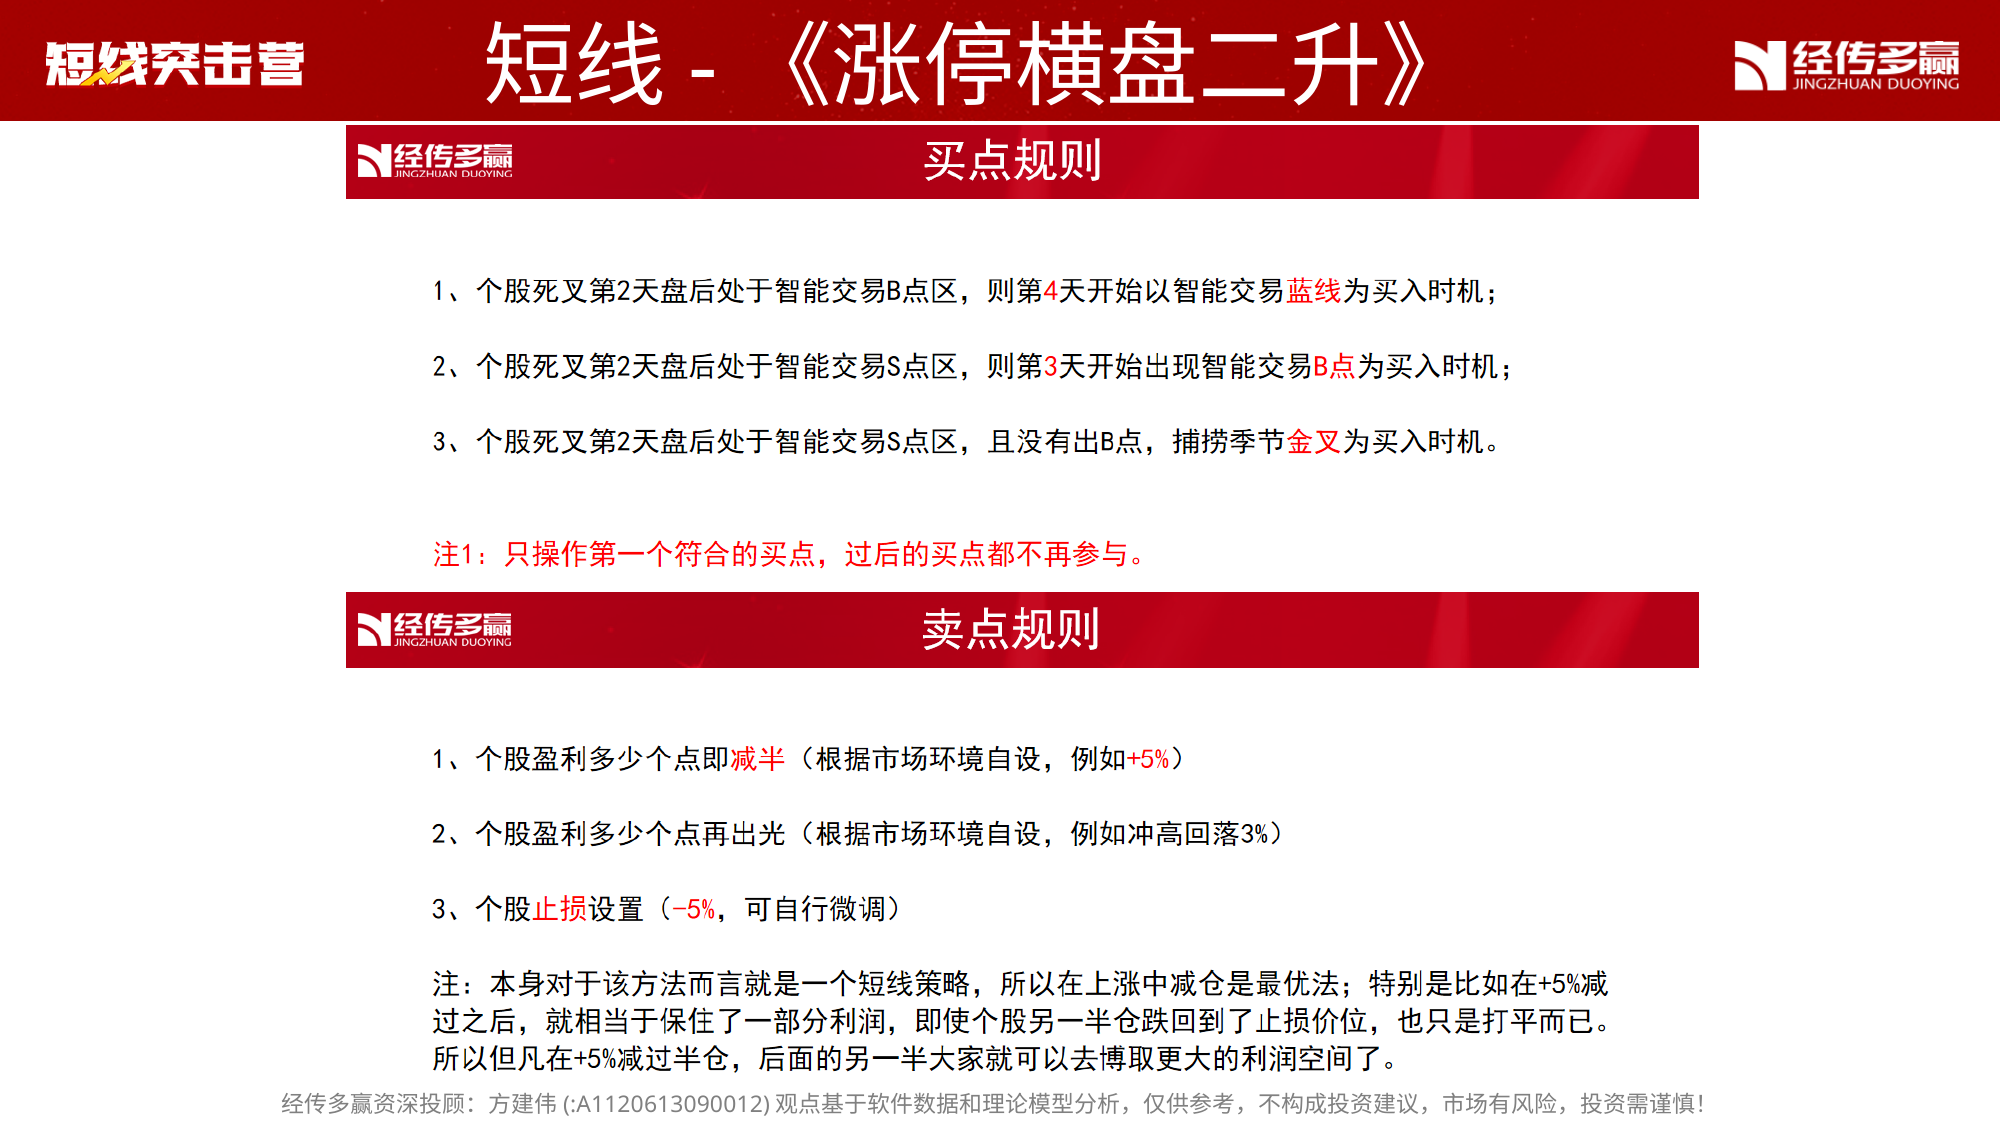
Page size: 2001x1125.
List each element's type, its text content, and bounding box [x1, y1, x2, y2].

picture [346, 125, 1699, 1087]
text_box 短线-《涨停横盘二升》 [434, 0, 1523, 125]
picture [1523, 0, 2000, 121]
picture [0, 0, 434, 121]
